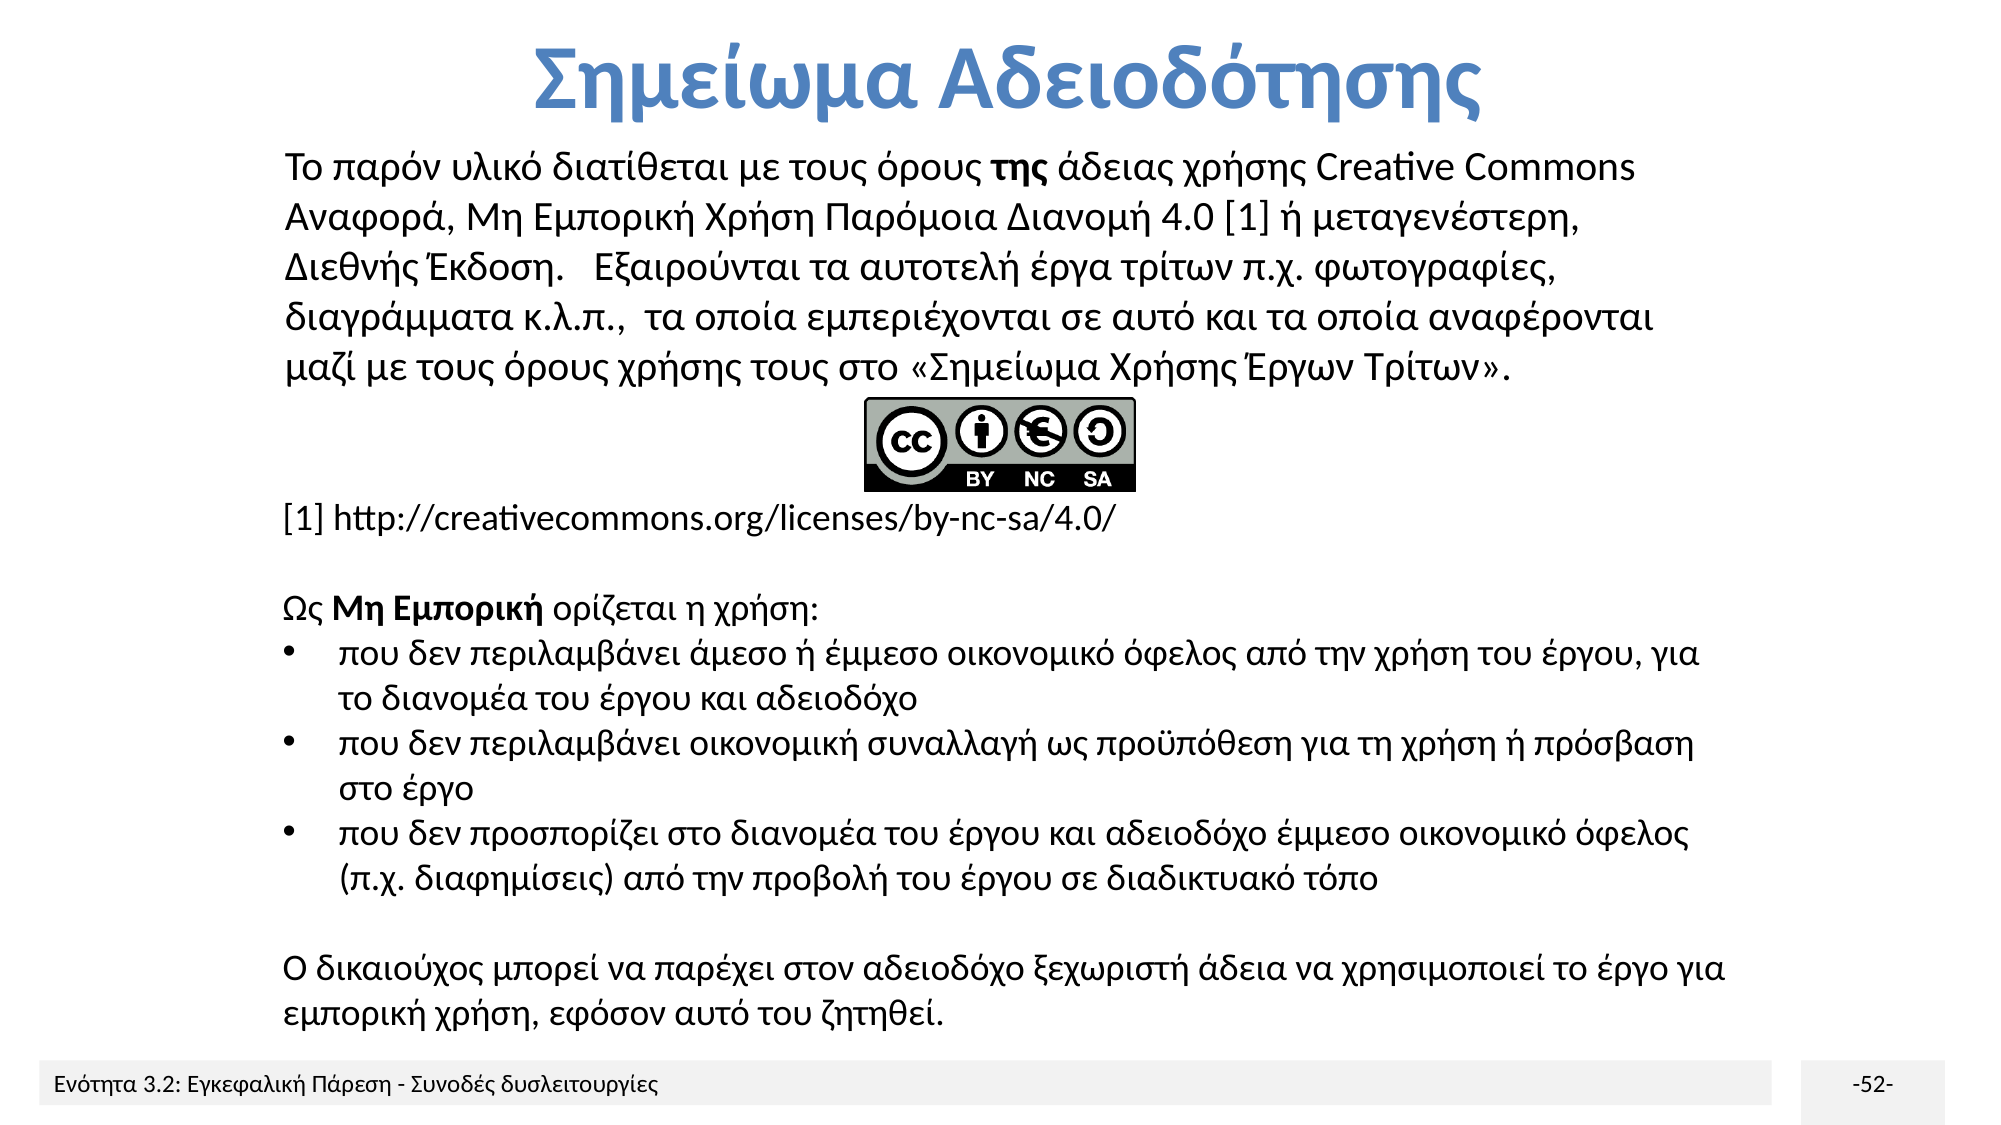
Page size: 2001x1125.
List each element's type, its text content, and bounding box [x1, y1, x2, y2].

picture [864, 396, 1136, 492]
text_box [1] http://creativecommons.org/licenses/by-nc-sa/4.0/ Ως Μη Εμπορική ορίζεται η χρήση: που δεν περιλαμβάνει άμεσο ή έμμεσο οικονομικό όφελος από την χρήση του έργου, για το διανομέα του έργου και αδειοδόχο που δεν περιλαμβάνει οικονομική συναλλαγή ως προϋπόθεση για τη χρήση ή πρόσβαση στο έργο που δεν προσπορίζει στο διανομέα του έργου και αδειοδόχο έμμεσο οικονομικό όφελος (π.χ. διαφημίσεις) από την προβολή του έργου σε διαδικτυακό τόπο Ο δικαιούχος μπορεί να παρέχει στον αδειοδόχο ξεχωριστή άδεια να χρησιμοποιεί το έργο για εμπορική χρήση, εφόσον αυτό του ζητηθεί. [267, 479, 1750, 1047]
list Το παρόν υλικό διατίθεται με τους όρους της άδειας χρήσης Creative Commons Αναφορά, Μη Εμπορική Χρήση Παρόμοια Διανομή 4.0 [1] ή μεταγενέστερη, Διεθνής Έκδοση. Εξαιρούνται τα αυτοτελή έργα τρίτων π.χ. φωτογραφίες, διαγράμματα κ.λ.π., τα οποία εμπεριέχονται σε αυτό και τα οποία αναφέρονται μαζί με τους όρους χρήσης τους στο «Σημείωμα Χρήσης Έργων Τρίτων». [269, 131, 1735, 403]
title Σημείωμα Αδειοδότησης [333, 7, 1684, 131]
